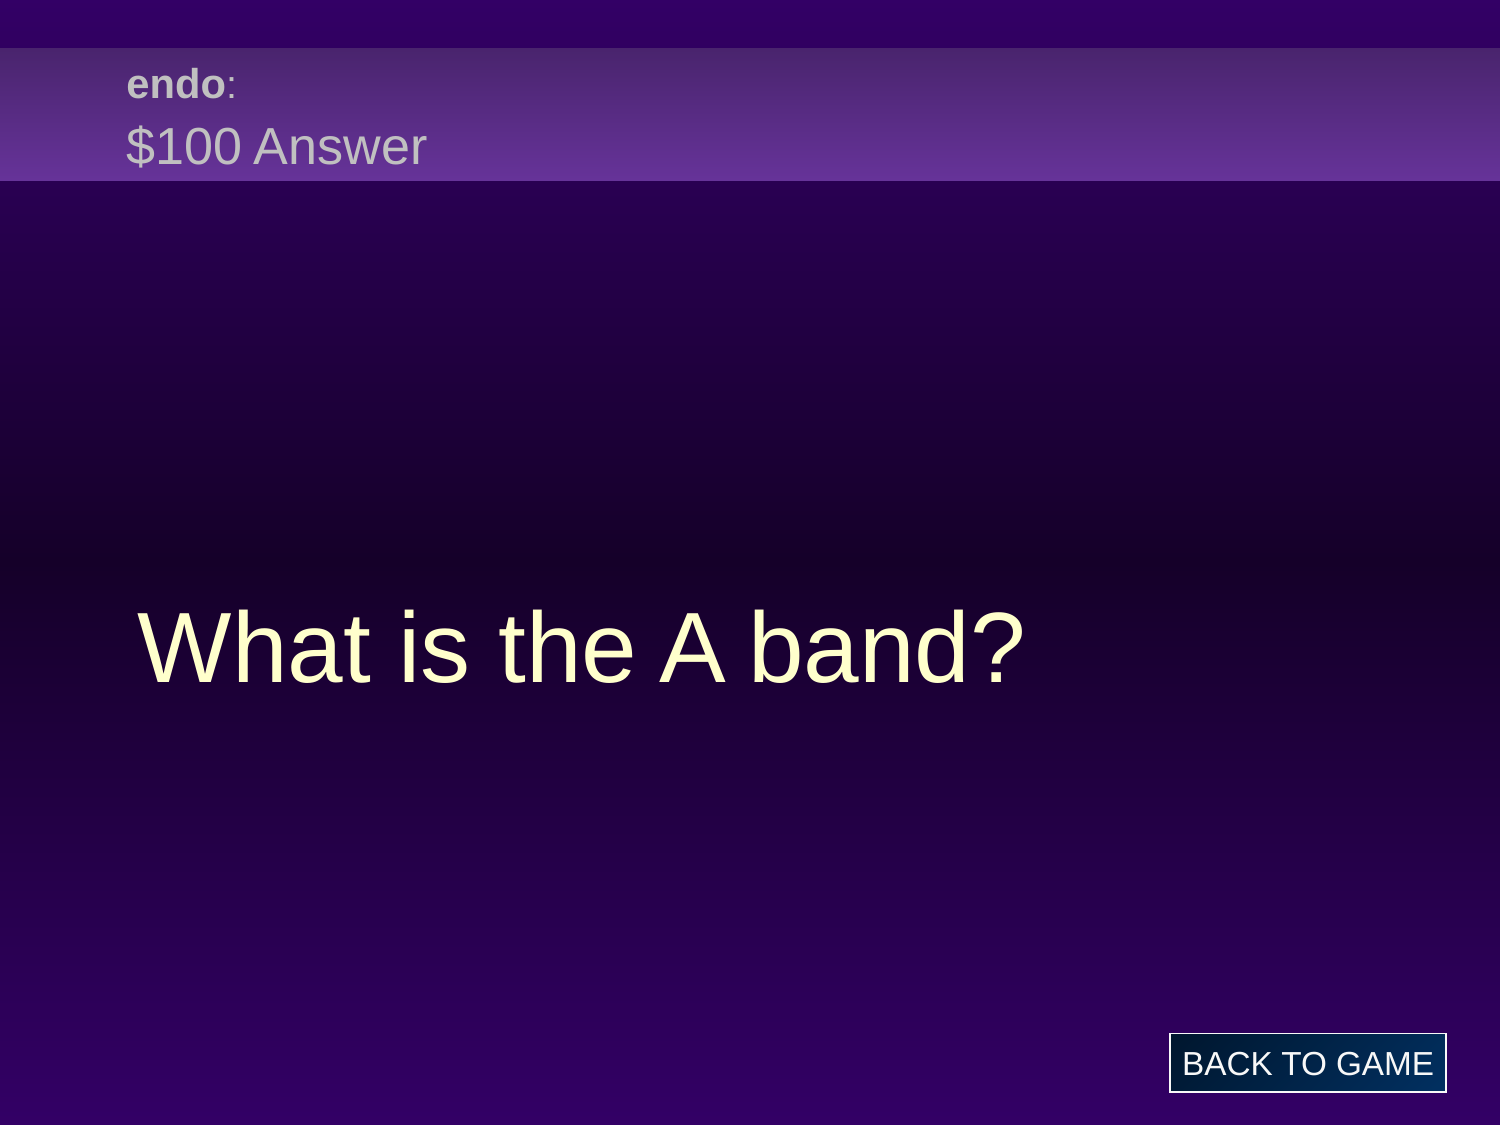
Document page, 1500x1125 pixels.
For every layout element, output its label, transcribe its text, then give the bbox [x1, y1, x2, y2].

text_box BACK TO GAME [1170, 1033, 1446, 1092]
list What is the A band? [122, 213, 1419, 1072]
title endo: $100 Answer [111, 46, 1475, 181]
